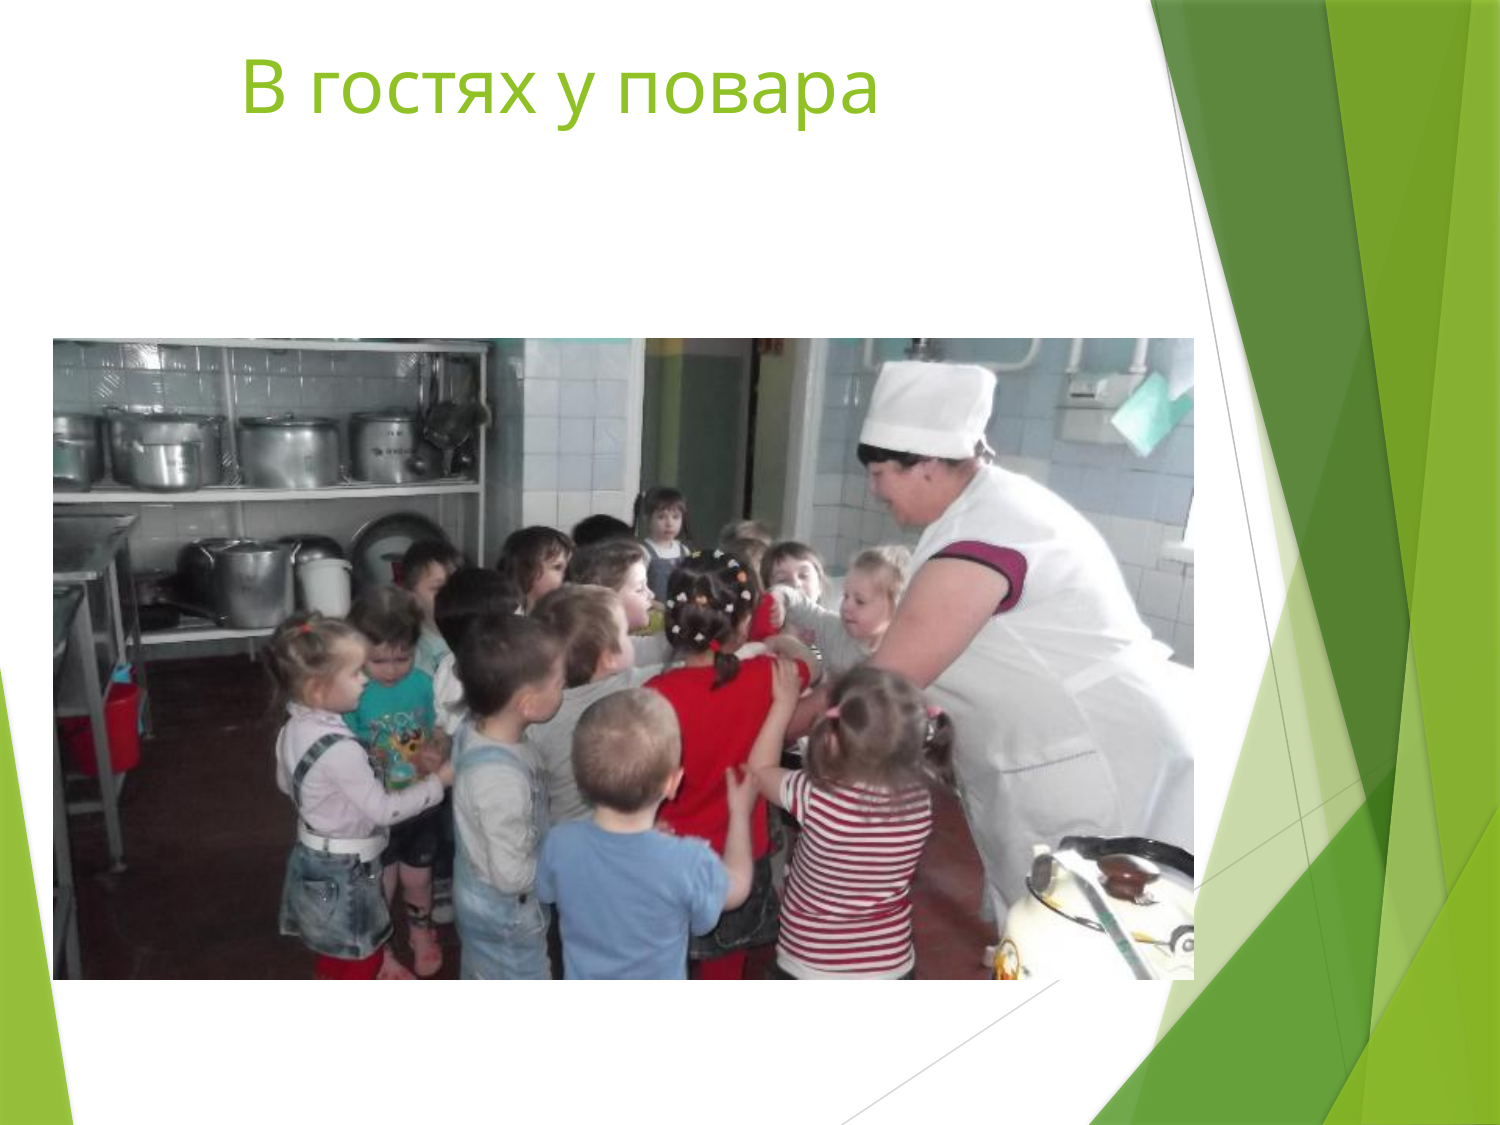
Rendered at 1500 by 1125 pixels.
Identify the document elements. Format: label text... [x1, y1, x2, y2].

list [52, 337, 1195, 980]
title В гостях у повара [99, 30, 1022, 209]
